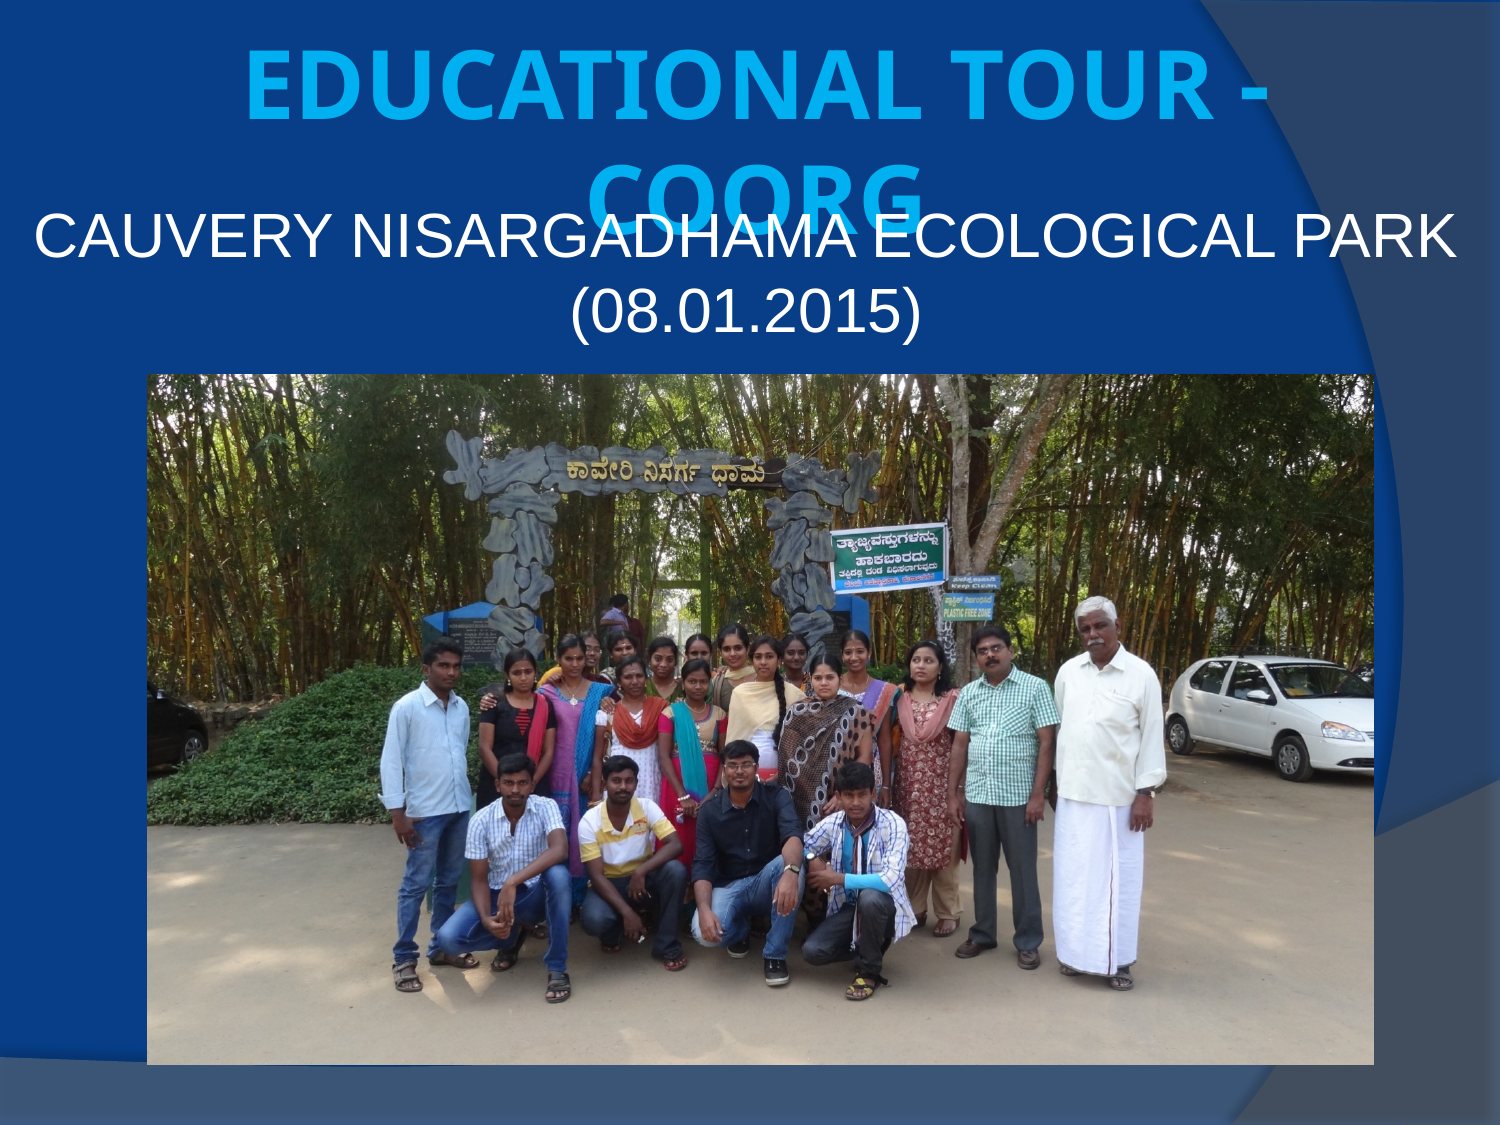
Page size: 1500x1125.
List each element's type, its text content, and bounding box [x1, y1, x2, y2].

list CAUVERY NISARGADHAMA ECOLOGICAL PARK (08.01.2015) [0, 187, 1488, 930]
picture [146, 374, 1375, 1066]
title EDUCATIONAL TOUR - COORG [75, 45, 1438, 187]
